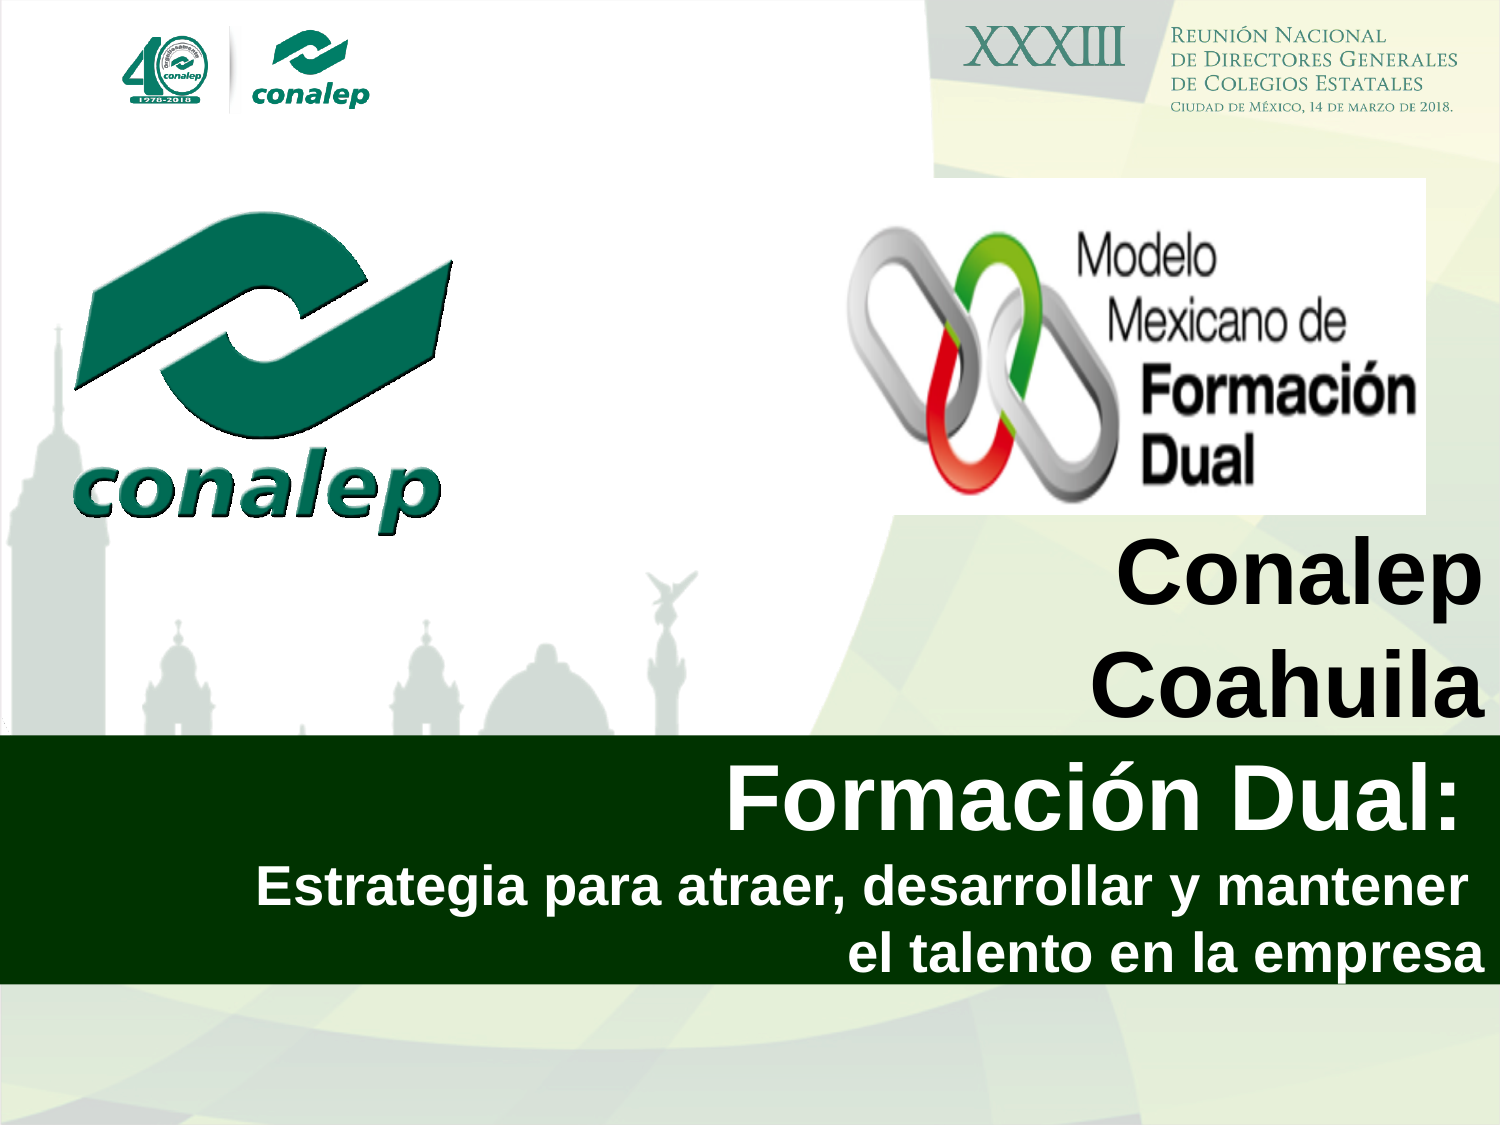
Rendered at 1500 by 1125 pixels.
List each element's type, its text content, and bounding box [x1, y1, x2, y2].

picture [0, 985, 1500, 1125]
picture [0, 0, 1500, 734]
text_box Formación Dual: Estrategia para atraer, desarrollar y mantener el talento en la empresa [0, 734, 1500, 985]
text_box Conalep Coahuila [685, 503, 1500, 734]
